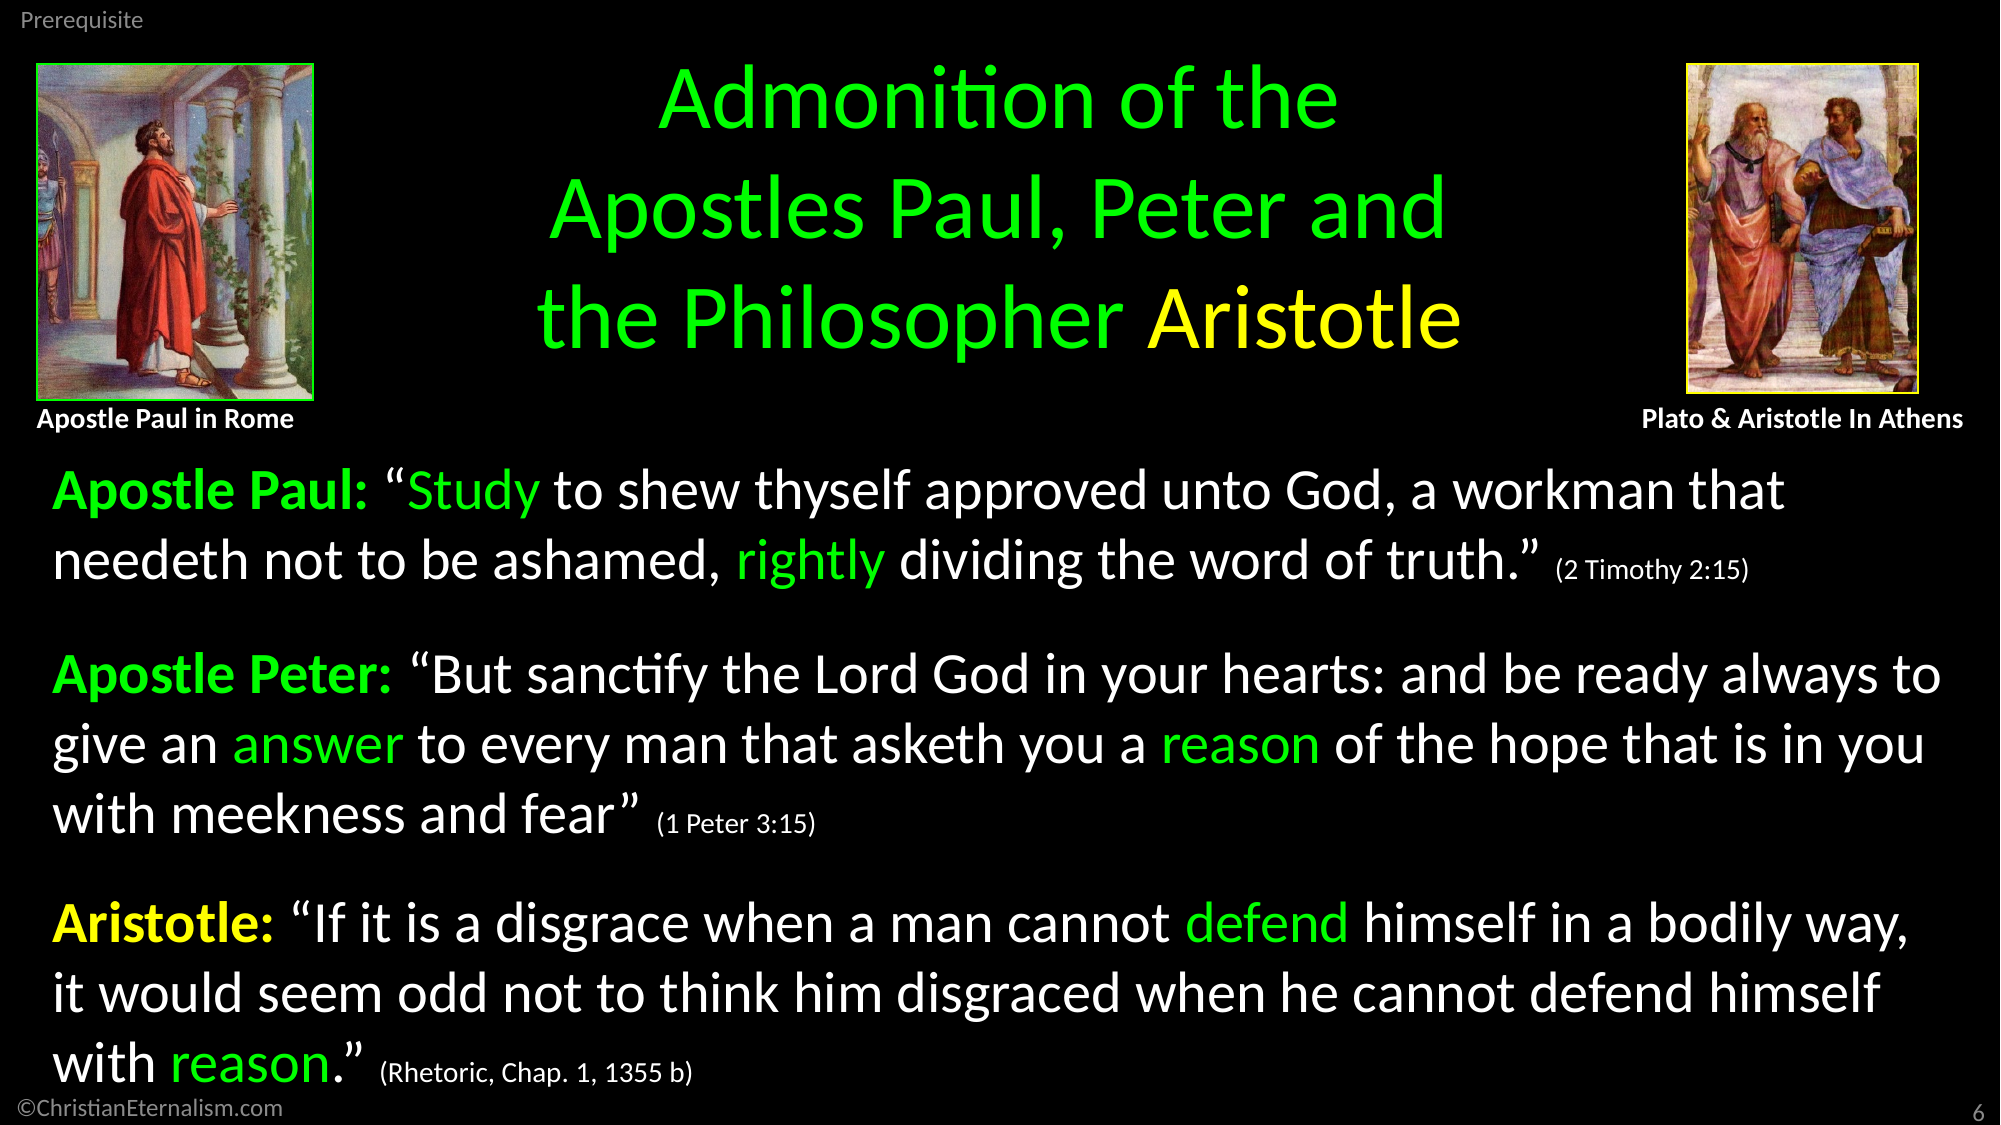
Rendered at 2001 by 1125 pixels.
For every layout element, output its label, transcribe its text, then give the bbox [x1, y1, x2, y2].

text_box Apostle Paul in Rome [12, 392, 319, 442]
text_box Admonition of the Apostles Paul, Peter and the Philosopher Aristotle [318, 29, 1682, 375]
picture [37, 65, 313, 400]
text_box Plato & Aristotle In Athens [1624, 392, 1981, 442]
footer ©ChristianEternalism.com [0, 1087, 300, 1125]
text_box Aristotle: “If it is a disgrace when a man cannot defend himself in a bodily way, it would seem odd not to think him disgraced when he cannot defend himself with reason.” (Rhetoric, Chap. 1, 1355 b) [37, 877, 1963, 1102]
picture [1687, 65, 1917, 392]
text_box Apostle Paul: “Study to shew thyself approved unto God, a workman that needeth not to be ashamed, rightly dividing the word of truth.” (2 Timothy 2:15) [37, 443, 1963, 599]
text_box Apostle Peter: “But sanctify the Lord God in your hearts: and be ready always to give an answer to every man that asketh you a reason of the hope that is in you with meekness and fear” (1 Peter 3:15) [37, 628, 1963, 853]
slide_number 6 [1916, 1097, 2000, 1125]
